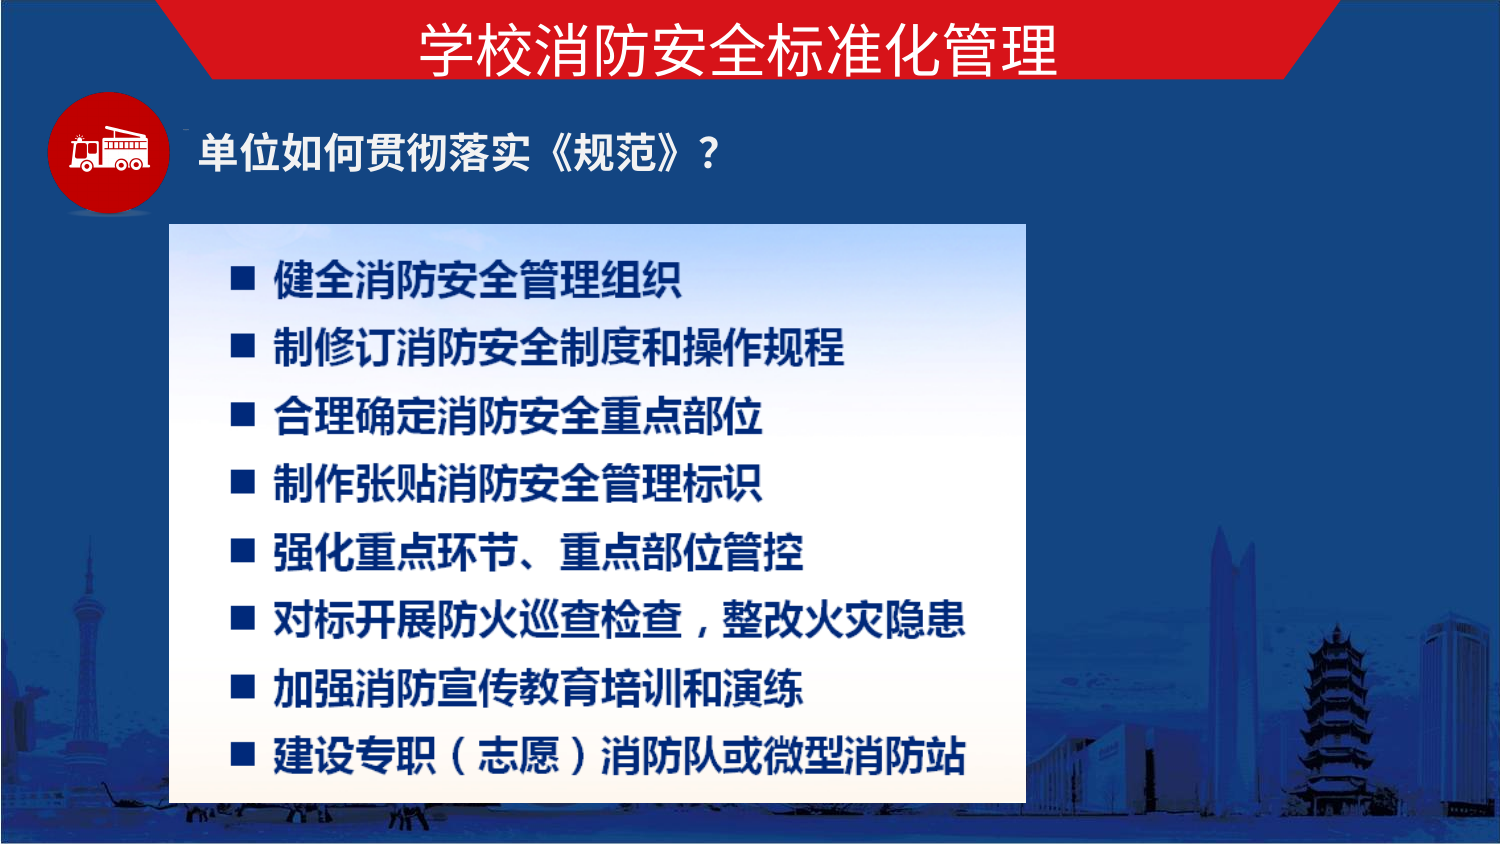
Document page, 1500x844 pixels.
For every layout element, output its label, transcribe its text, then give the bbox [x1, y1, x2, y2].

text_box [153, 0, 1342, 81]
text_box 单位如何贯彻落实《规范》？ [183, 129, 873, 185]
text_box 学校消防安全标准化管理 [402, 6, 1074, 92]
picture [0, 0, 1500, 844]
